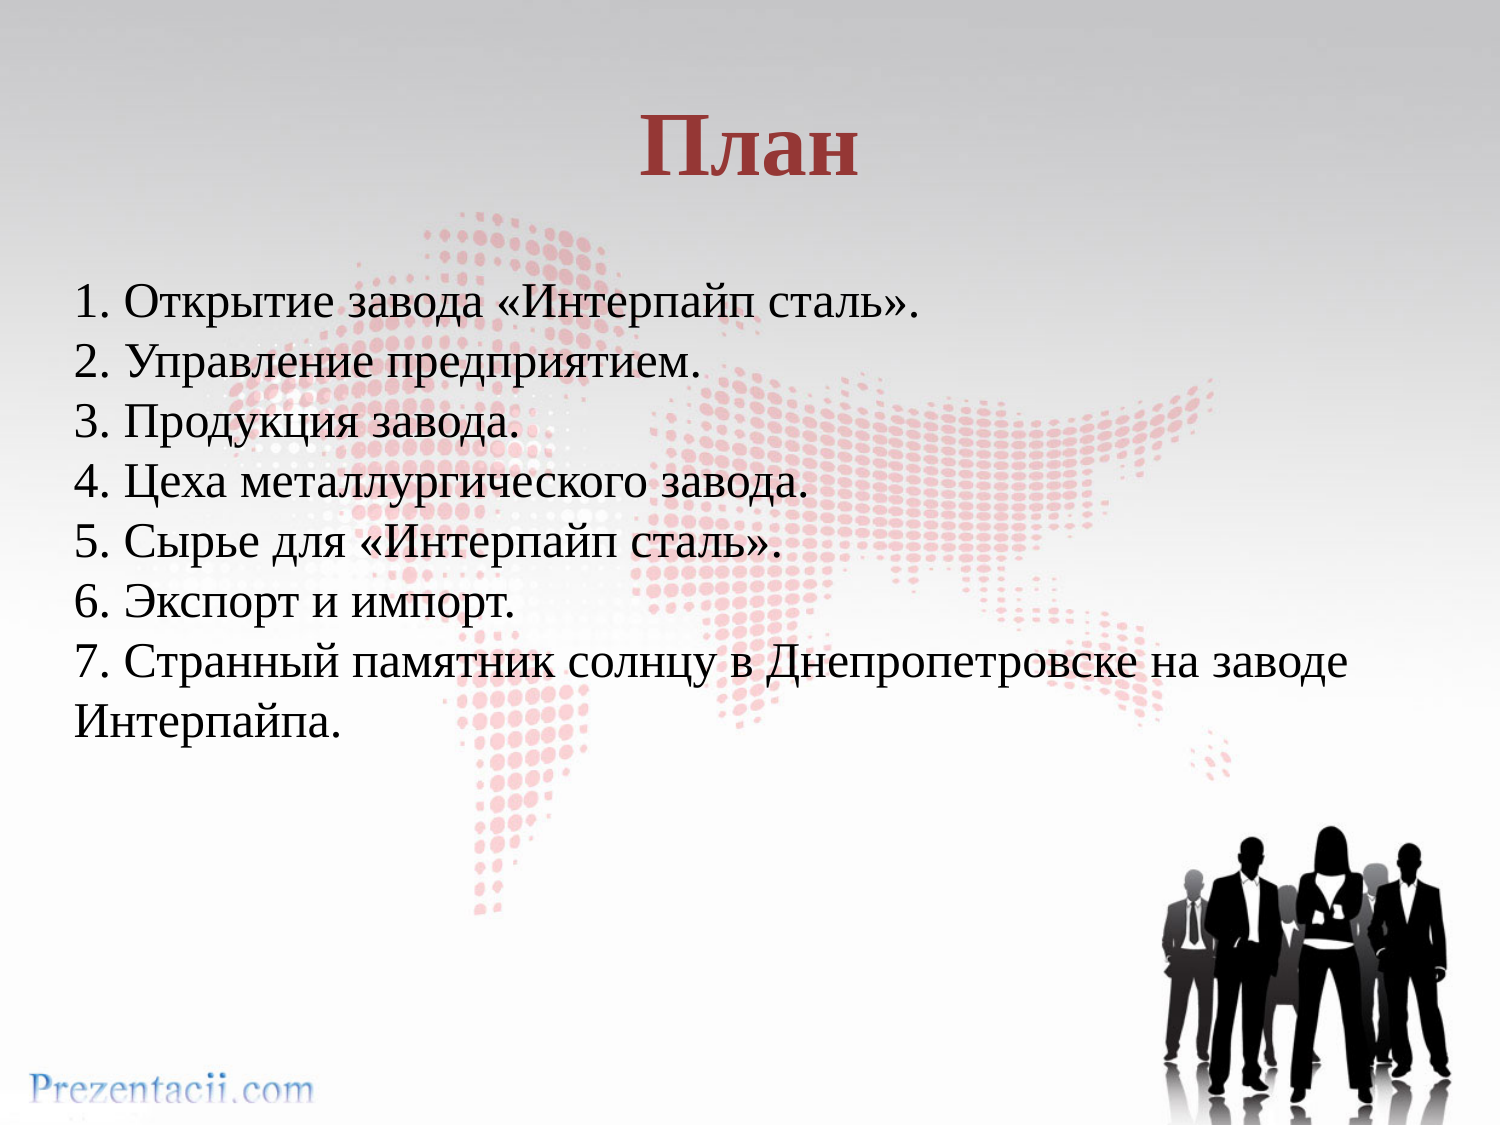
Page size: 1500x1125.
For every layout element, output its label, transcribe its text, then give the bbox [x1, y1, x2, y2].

title План [75, 45, 1425, 233]
text_box 1. Открытие завода «Интерпайп сталь». 2. Управление предприятием. 3. Продукция завода. 4. Цеха металлургического завода. 5. Сырье для «Интерпайп сталь». 6. Экспорт и импорт. 7. Странный памятник солнцу в Днепропетровске на заводе Интерпайпа. [58, 260, 1500, 801]
picture [0, 0, 1500, 1125]
